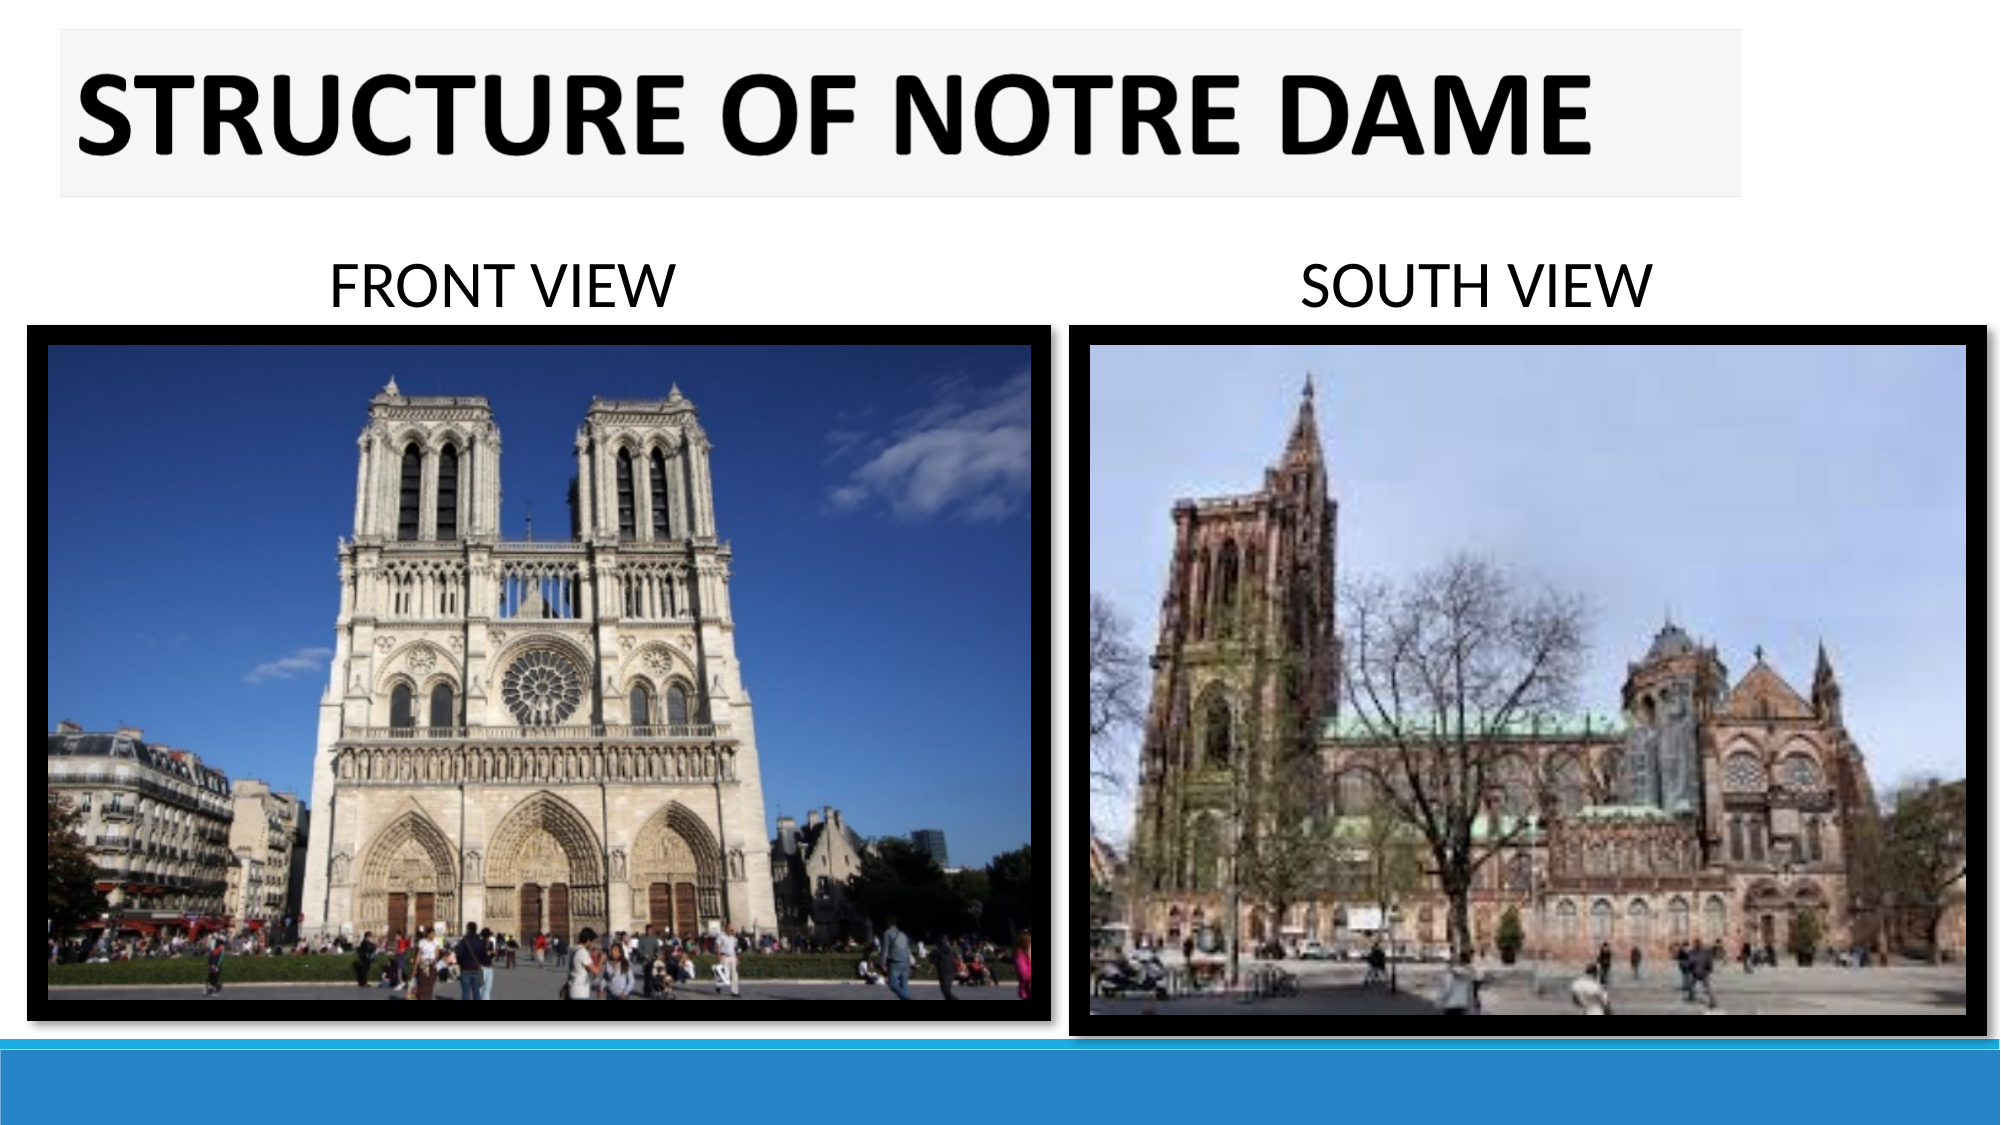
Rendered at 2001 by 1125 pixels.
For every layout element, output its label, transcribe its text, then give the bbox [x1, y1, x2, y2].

text_box FRONT VIEW [100, 274, 907, 329]
picture [1088, 344, 1967, 1016]
picture [0, 0, 1742, 264]
text_box SOUTH VIEW [1089, 233, 1865, 329]
picture [47, 344, 1031, 1001]
